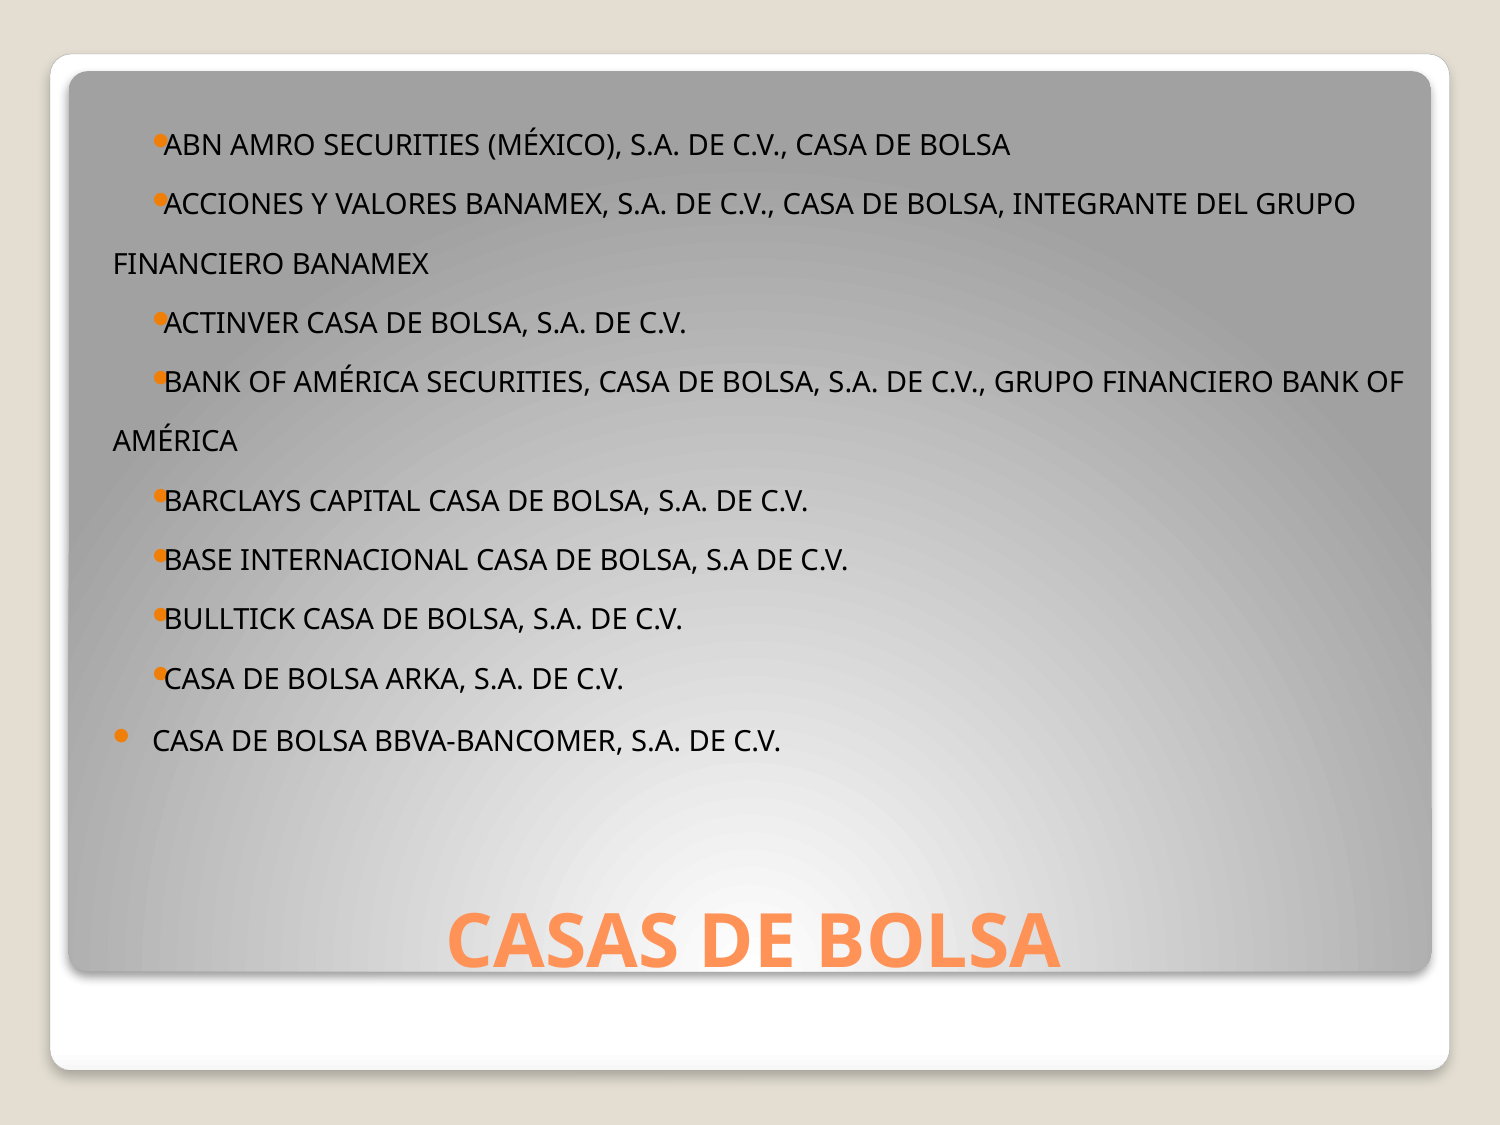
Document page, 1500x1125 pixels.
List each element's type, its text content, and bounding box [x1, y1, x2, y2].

title CASAS DE BOLSA [82, 817, 1425, 990]
list ABN AMRO SECURITIES (MÉXICO), S.A. DE C.V., CASA DE BOLSA ACCIONES Y VALORES BANAMEX, S.A. DE C.V., CASA DE BOLSA, INTEGRANTE DEL GRUPO FINANCIERO BANAMEX ACTINVER CASA DE BOLSA, S.A. DE C.V. BANK OF AMÉRICA SECURITIES, CASA DE BOLSA, S.A. DE C.V., GRUPO FINANCIERO BANK OF AMÉRICA BARCLAYS CAPITAL CASA DE BOLSA, S.A. DE C.V. BASE INTERNACIONAL CASA DE BOLSA, S.A DE C.V. BULLTICK CASA DE BOLSA, S.A. DE C.V. CASA DE BOLSA ARKA, S.A. DE C.V. CASA DE BOLSA BBVA-BANCOMER, S.A. DE C.V. [82, 86, 1425, 774]
